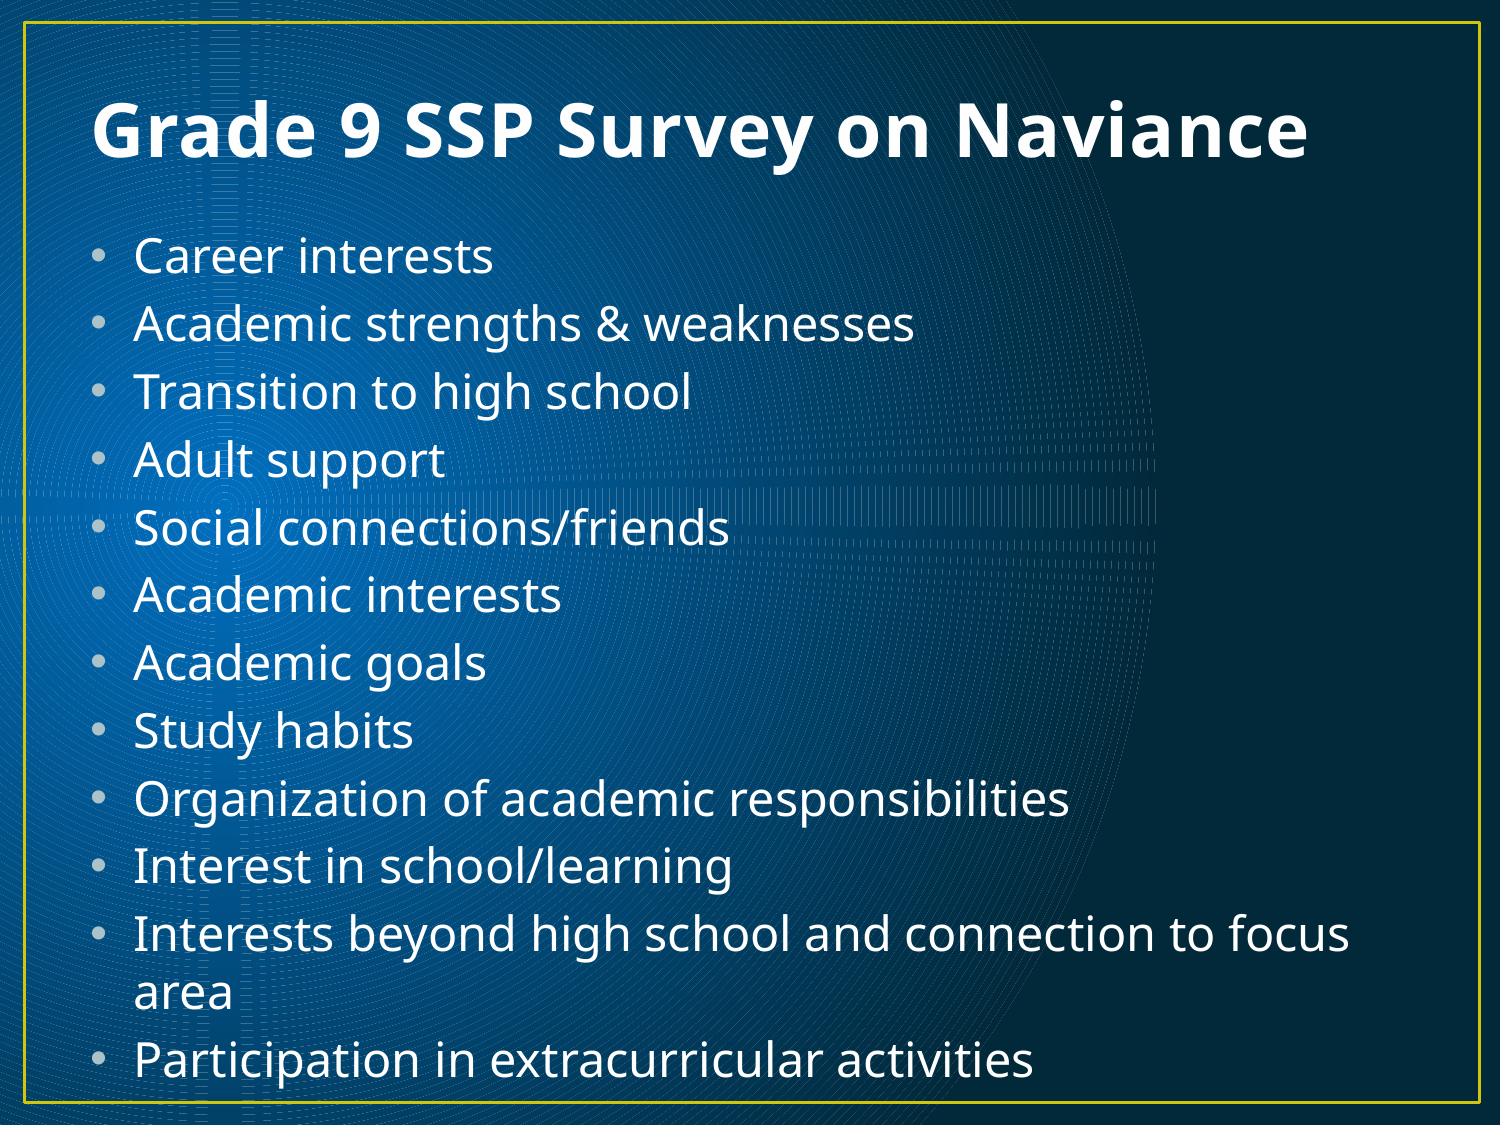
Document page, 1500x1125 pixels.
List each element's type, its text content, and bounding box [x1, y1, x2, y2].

title Grade 9 SSP Survey on Naviance [75, 45, 1425, 181]
list Career interests Academic strengths & weaknesses Transition to high school Adult support Social connections/friends Academic interests Academic goals Study habits Organization of academic responsibilities Interest in school/learning Interests beyond high school and connection to focus area Participation in extracurricular activities [75, 217, 1425, 1098]
